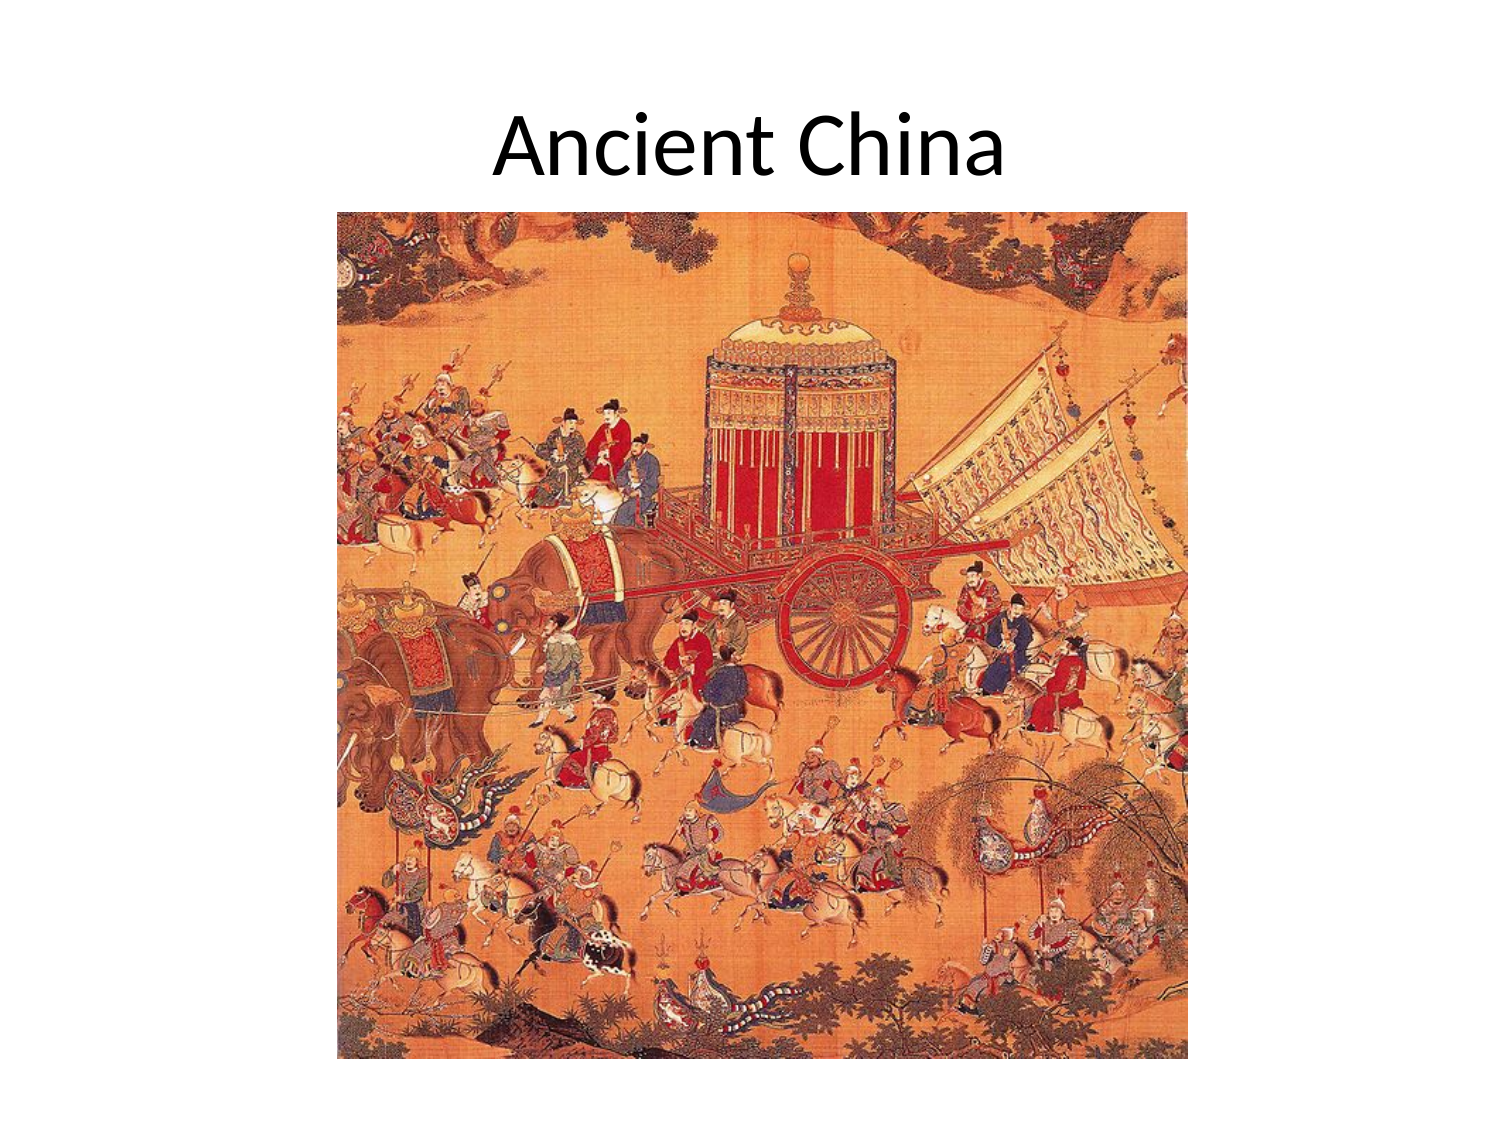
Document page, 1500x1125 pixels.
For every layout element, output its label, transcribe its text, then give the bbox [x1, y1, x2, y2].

title Ancient China [75, 45, 1425, 233]
picture [337, 212, 1188, 1059]
